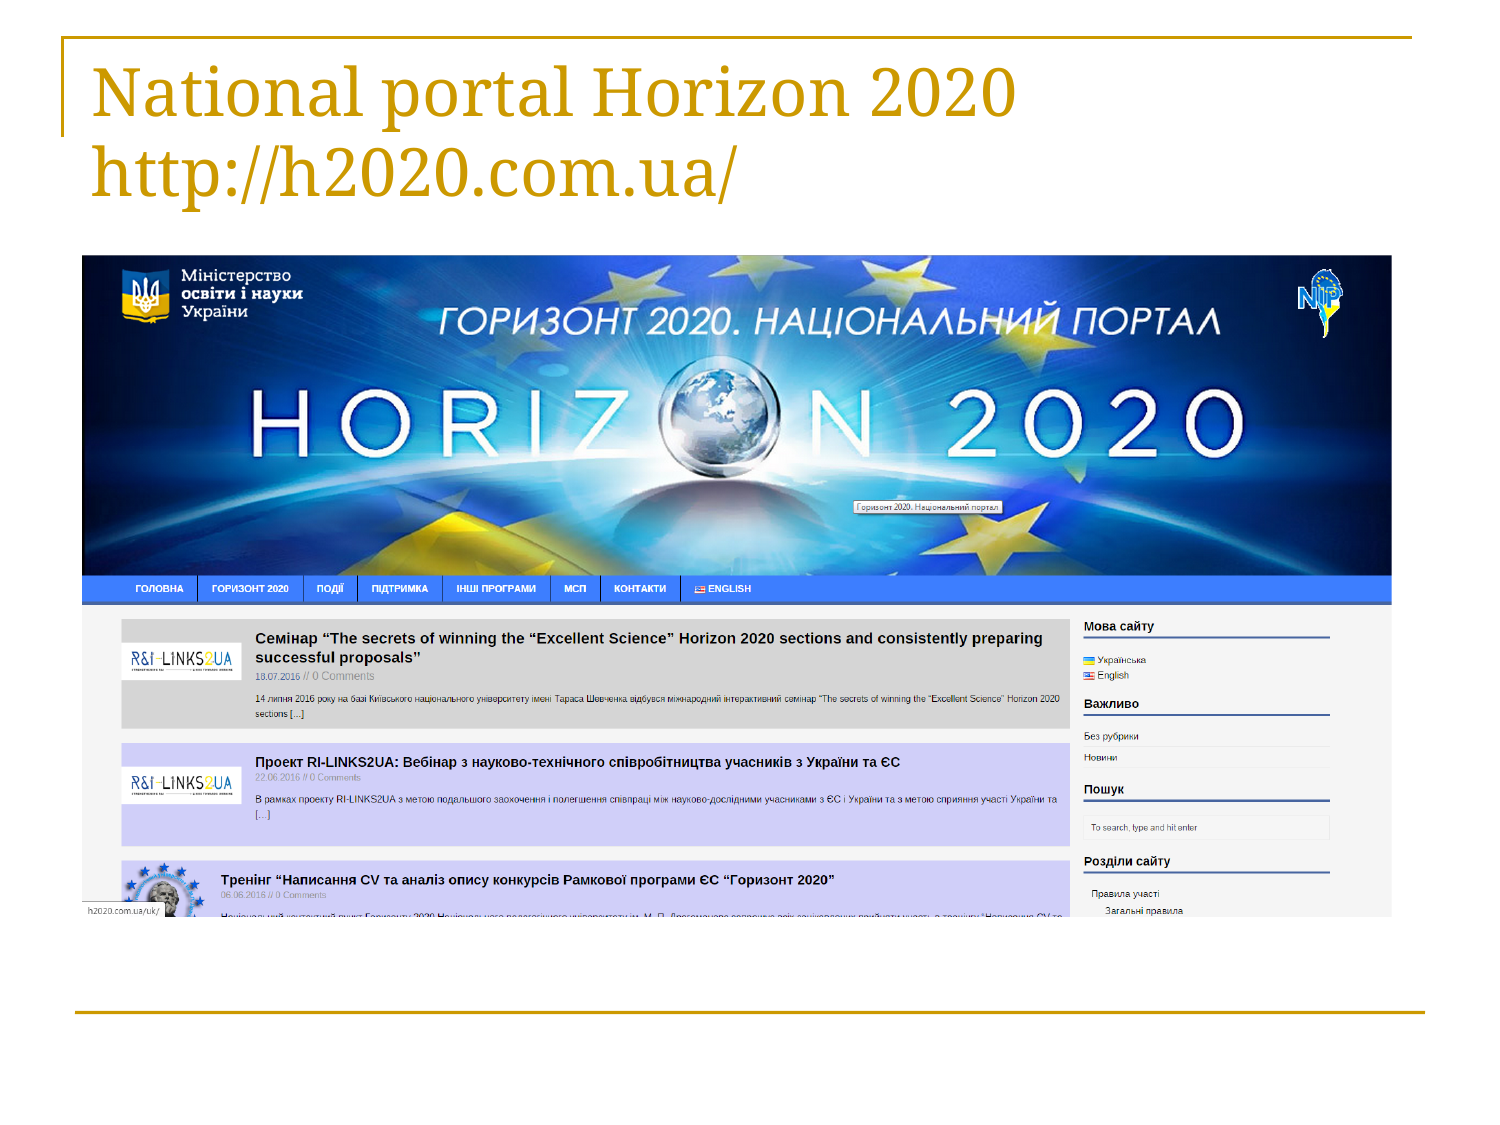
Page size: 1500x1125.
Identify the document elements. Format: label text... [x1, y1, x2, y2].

title National portal Horizon 2020 http://h2020.com.ua/ [76, 42, 1428, 230]
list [70, 255, 1392, 917]
